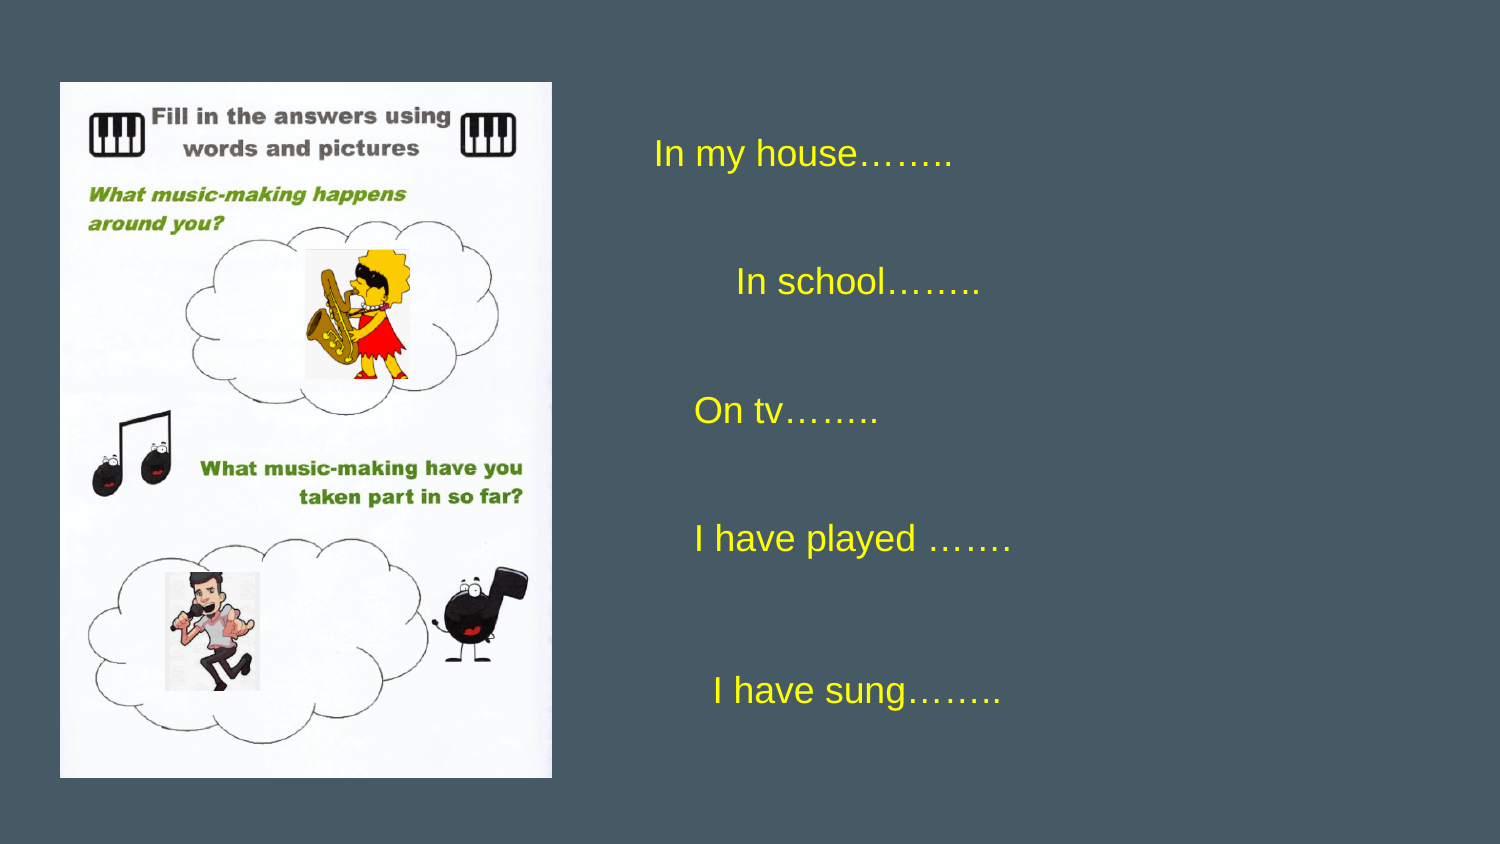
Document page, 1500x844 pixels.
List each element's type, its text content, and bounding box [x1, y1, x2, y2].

text_box I have played ……. [678, 506, 1354, 567]
text_box In my house…….. [638, 121, 1314, 182]
picture [59, 82, 552, 778]
text_box I have sung…….. [697, 658, 1373, 719]
text_box In school…….. [720, 249, 1396, 310]
text_box On tv…….. [678, 378, 1354, 439]
